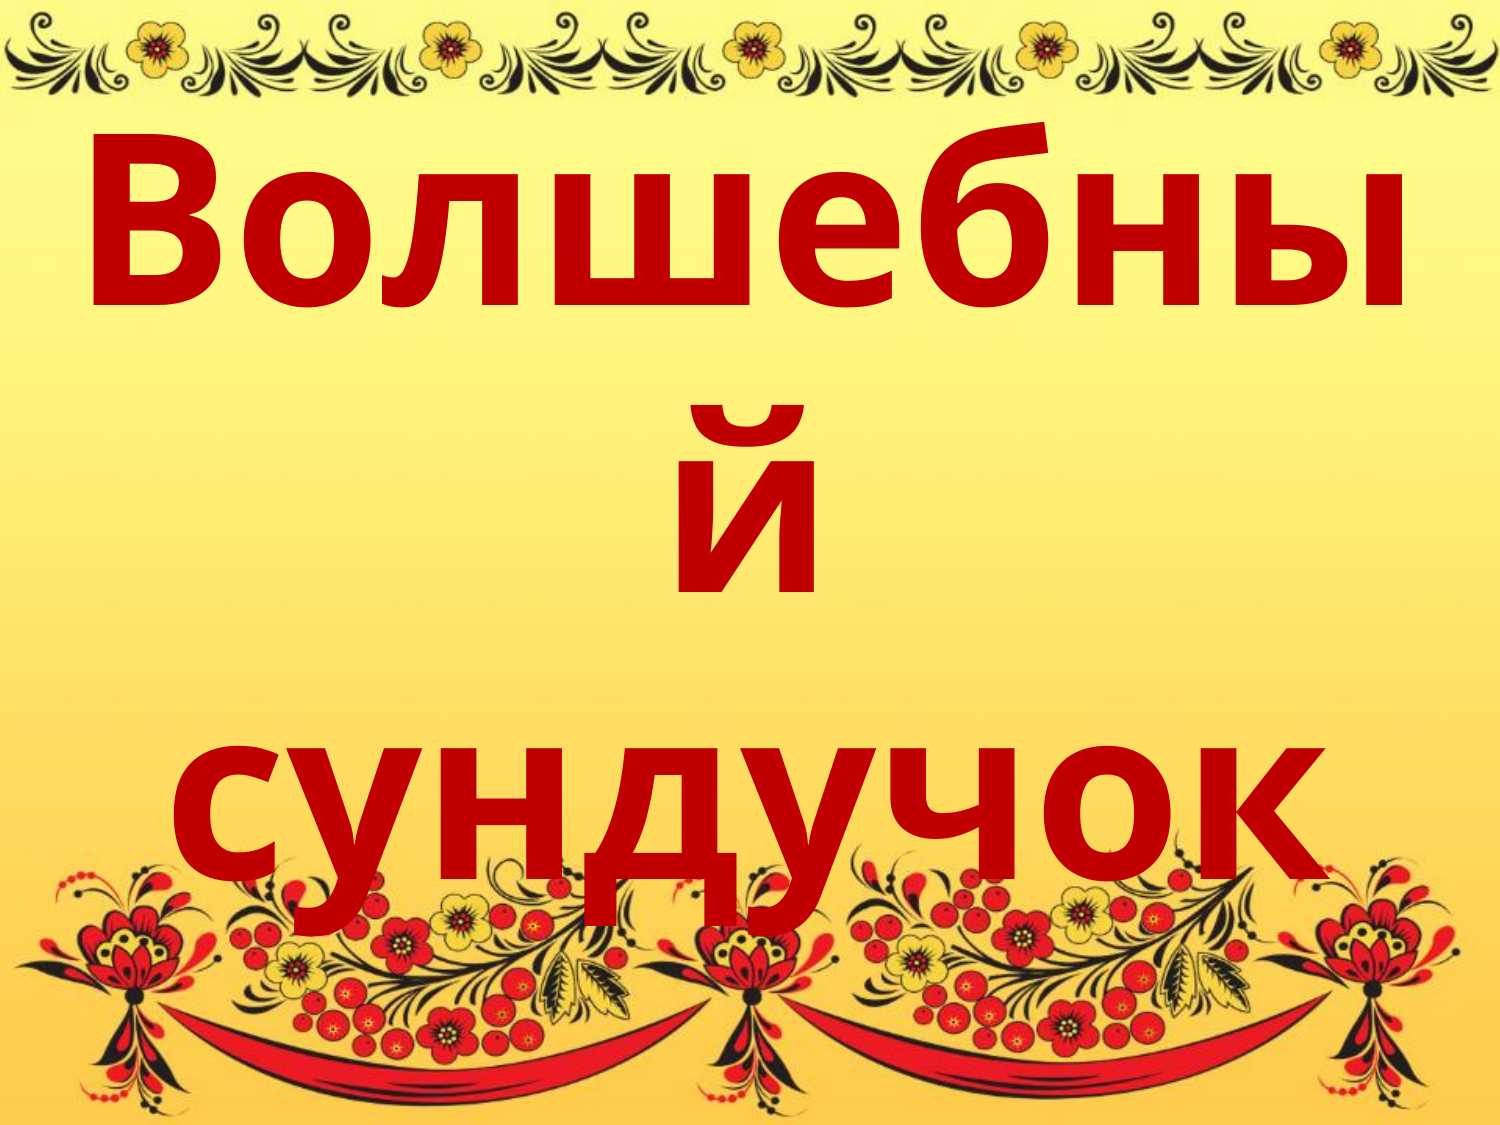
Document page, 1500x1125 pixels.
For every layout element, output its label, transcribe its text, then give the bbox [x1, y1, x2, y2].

picture [0, 0, 1500, 1125]
title Волшебный сундучок [35, 184, 1459, 809]
